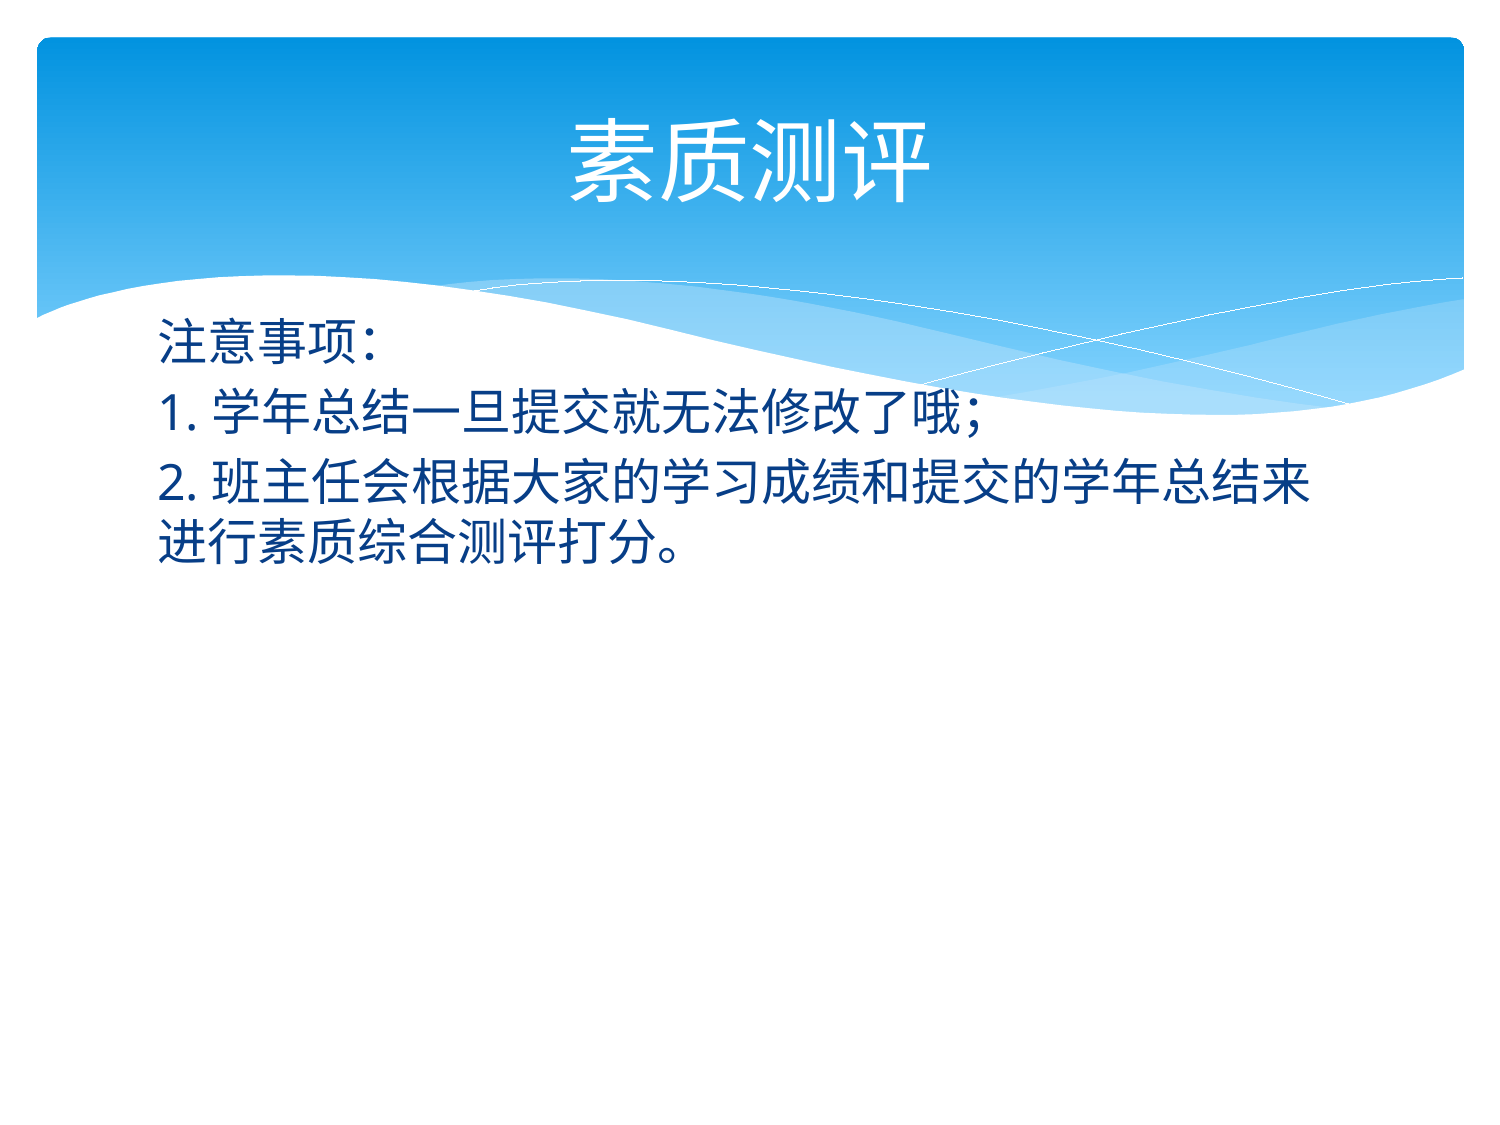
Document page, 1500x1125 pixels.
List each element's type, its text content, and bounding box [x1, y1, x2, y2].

title 素质测评 [75, 55, 1425, 261]
list 注意事项： 1.学年总结一旦提交就无法修改了哦； 2.班主任会根据大家的学习成绩和提交的学年总结来进行素质综合测评打分。 [142, 302, 1358, 869]
